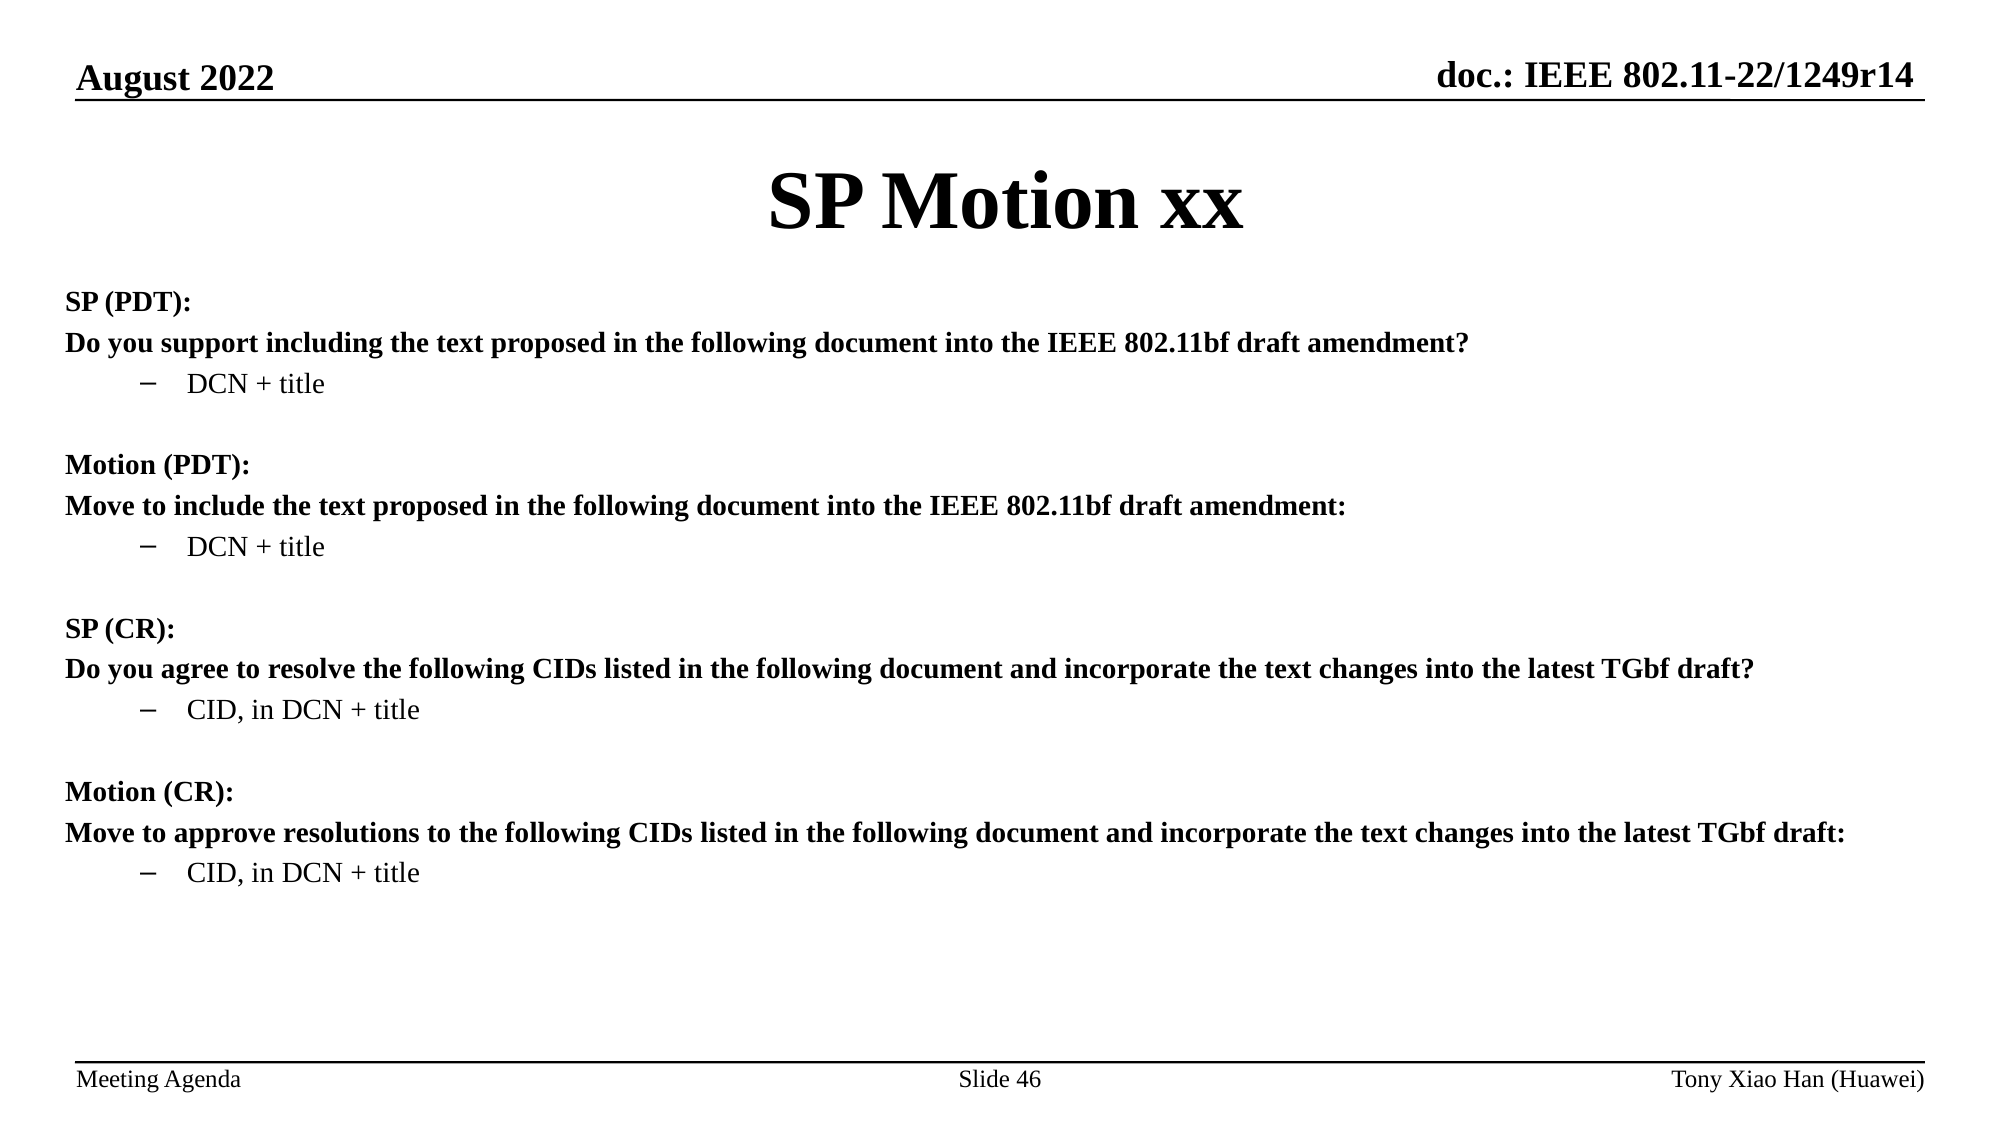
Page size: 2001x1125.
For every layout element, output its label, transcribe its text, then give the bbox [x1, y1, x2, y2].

text_box SP Motion xx [368, 137, 1644, 274]
text_box SP (PDT): Do you support including the text proposed in the following document into the IEEE 802.11bf draft amendment? DCN + title Motion (PDT): Move to include the text proposed in the following document into the IEEE 802.11bf draft amendment: DCN + title SP (CR): Do you agree to resolve the following CIDs listed in the following document and incorporate the text changes into the latest TGbf draft? CID, in DCN + title Motion (CR): Move to approve resolutions to the following CIDs listed in the following document and incorporate the text changes into the latest TGbf draft: CID, in DCN + title [49, 274, 1938, 1025]
